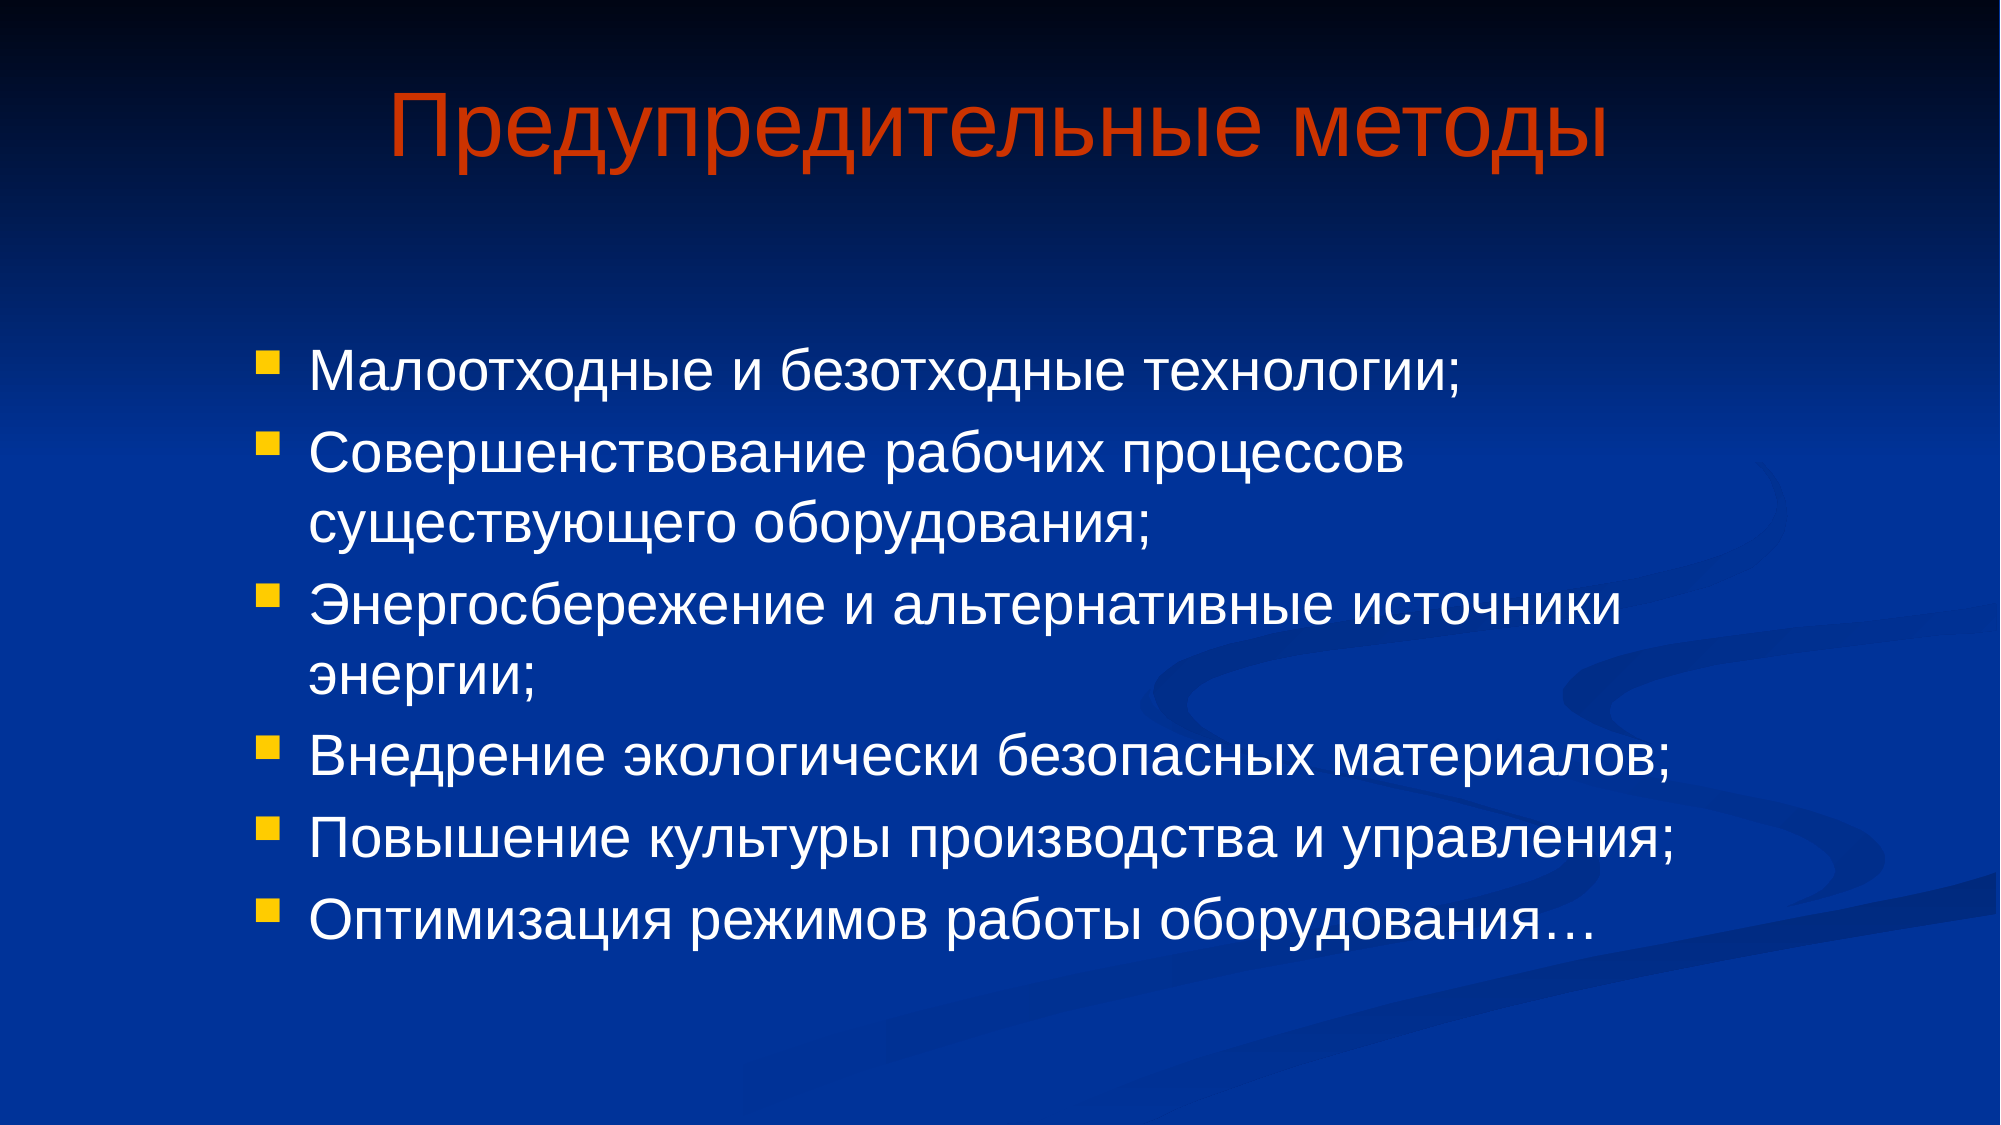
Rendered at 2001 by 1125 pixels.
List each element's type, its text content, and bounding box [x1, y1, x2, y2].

title Предупредительные методы [268, 45, 1732, 196]
list Малоотходные и безотходные технологии; Совершенствование рабочих процессов существующего оборудования; Энергосбережение и альтернативные источники энергии; Внедрение экологически безопасных материалов; Повышение культуры производства и управления; Оптимизация режимов работы оборудования… [237, 324, 1763, 1000]
